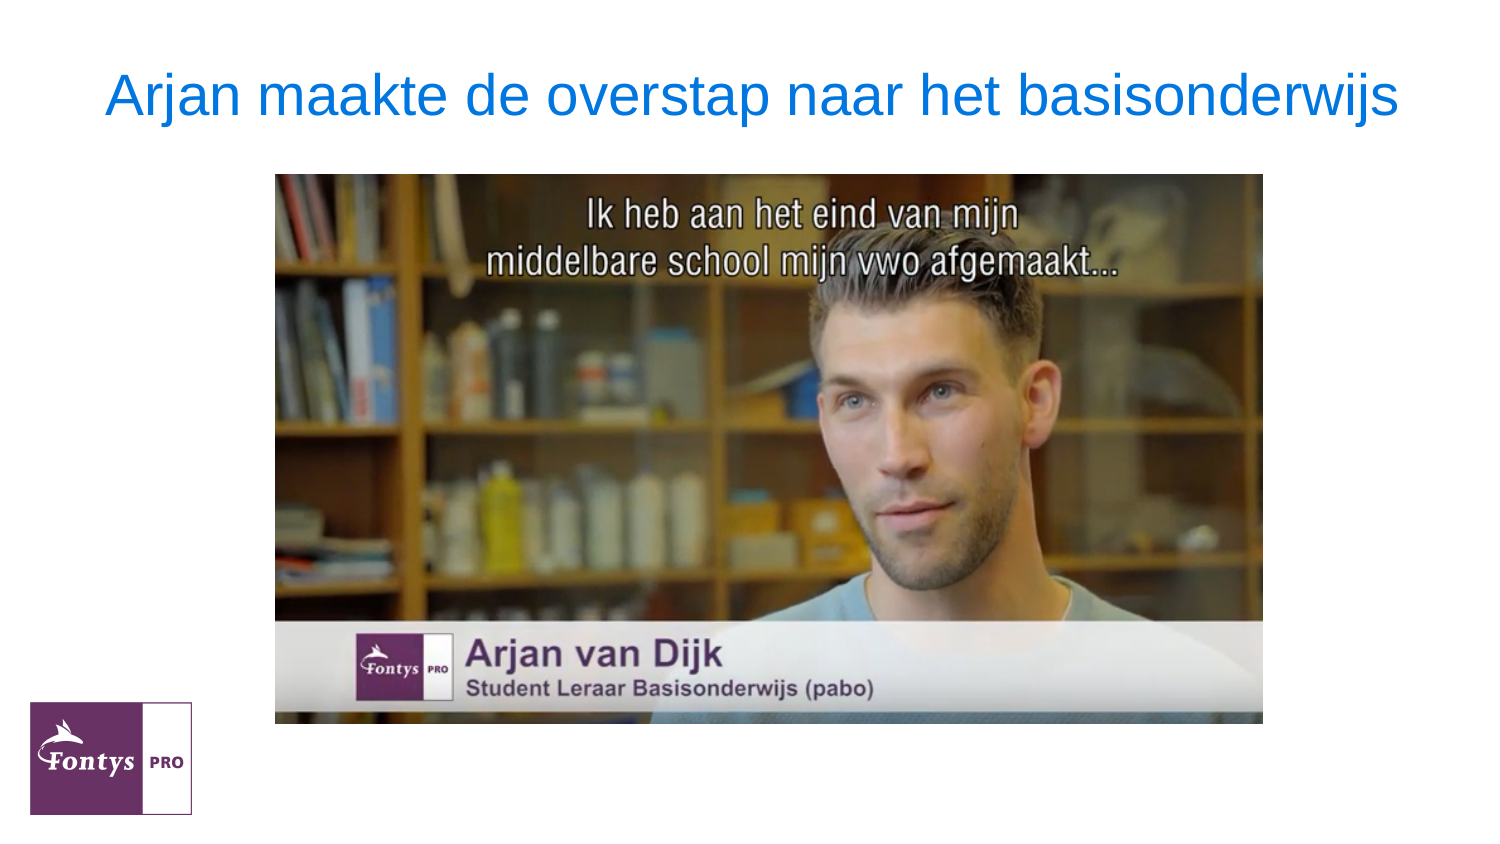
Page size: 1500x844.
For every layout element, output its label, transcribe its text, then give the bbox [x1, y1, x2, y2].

picture [30, 702, 192, 815]
title Arjan maakte de overstap naar het basisonderwijs [90, 65, 1421, 135]
picture [275, 173, 1263, 724]
